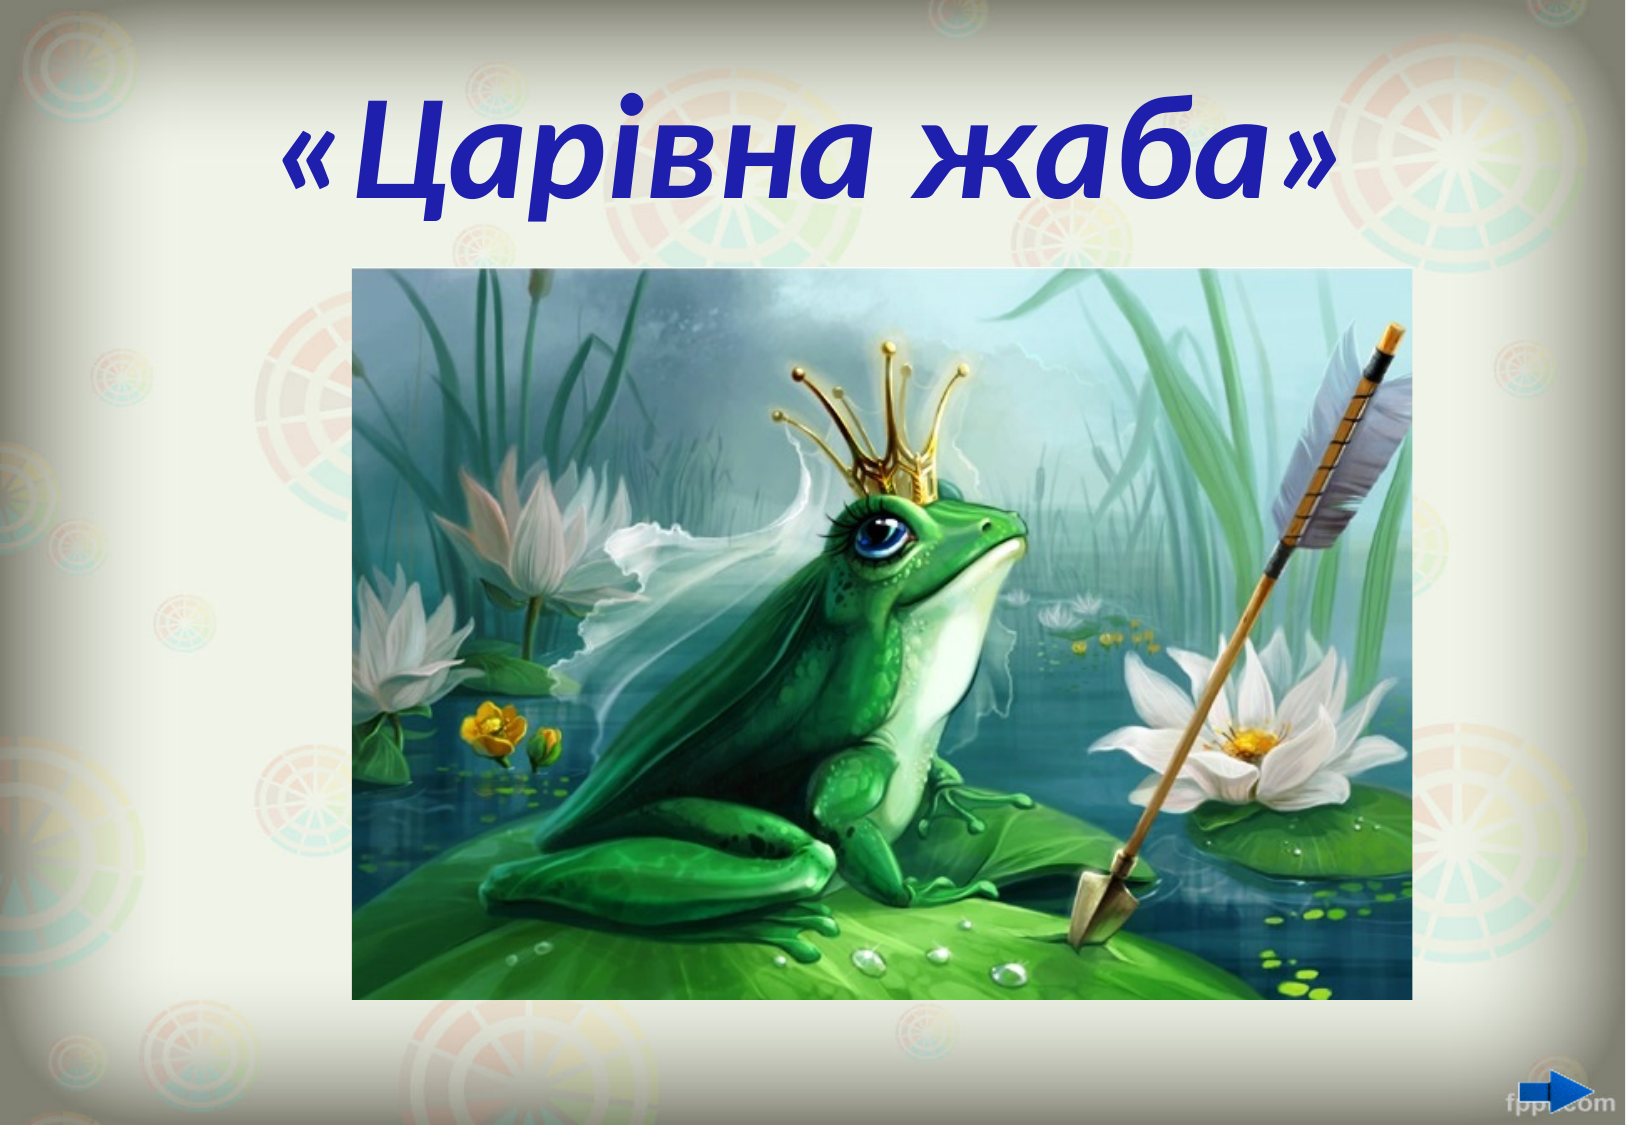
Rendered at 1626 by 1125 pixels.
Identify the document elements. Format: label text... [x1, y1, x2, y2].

title «Царівна жаба» [80, 44, 1544, 233]
picture [0, 0, 1626, 1125]
